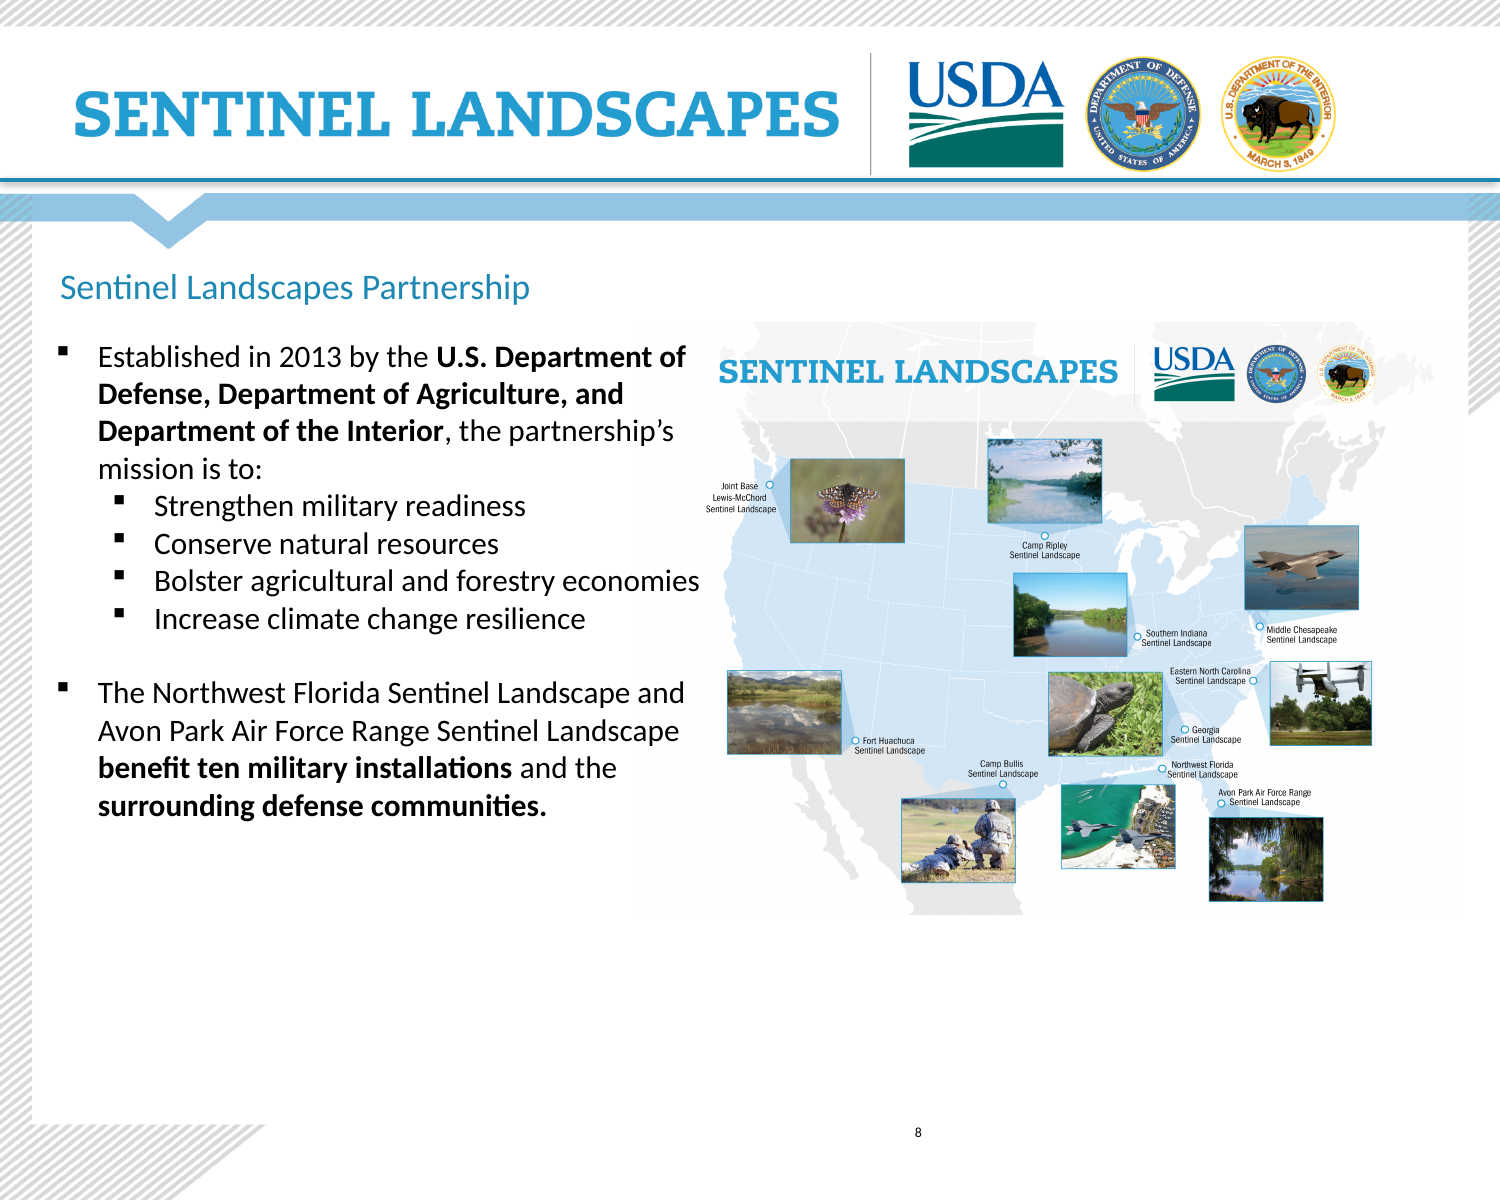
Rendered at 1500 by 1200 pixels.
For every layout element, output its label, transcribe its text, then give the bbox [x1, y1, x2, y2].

picture [0, 0, 1500, 178]
list Sentinel Landscapes Partnership [45, 255, 1459, 314]
text_box Established in 2013 by the U.S. Department of Defense, Department of Agriculture, and Department of the Interior, the partnership’s mission is to: Strengthen military readiness Conserve natural resources Bolster agricultural and forestry economies Increase climate change resilience The Northwest Florida Sentinel Landscape and Avon Park Air Force Range Sentinel Landscape benefit ten military installations and the surrounding defense communities. [41, 291, 719, 973]
picture [0, 182, 1500, 1200]
